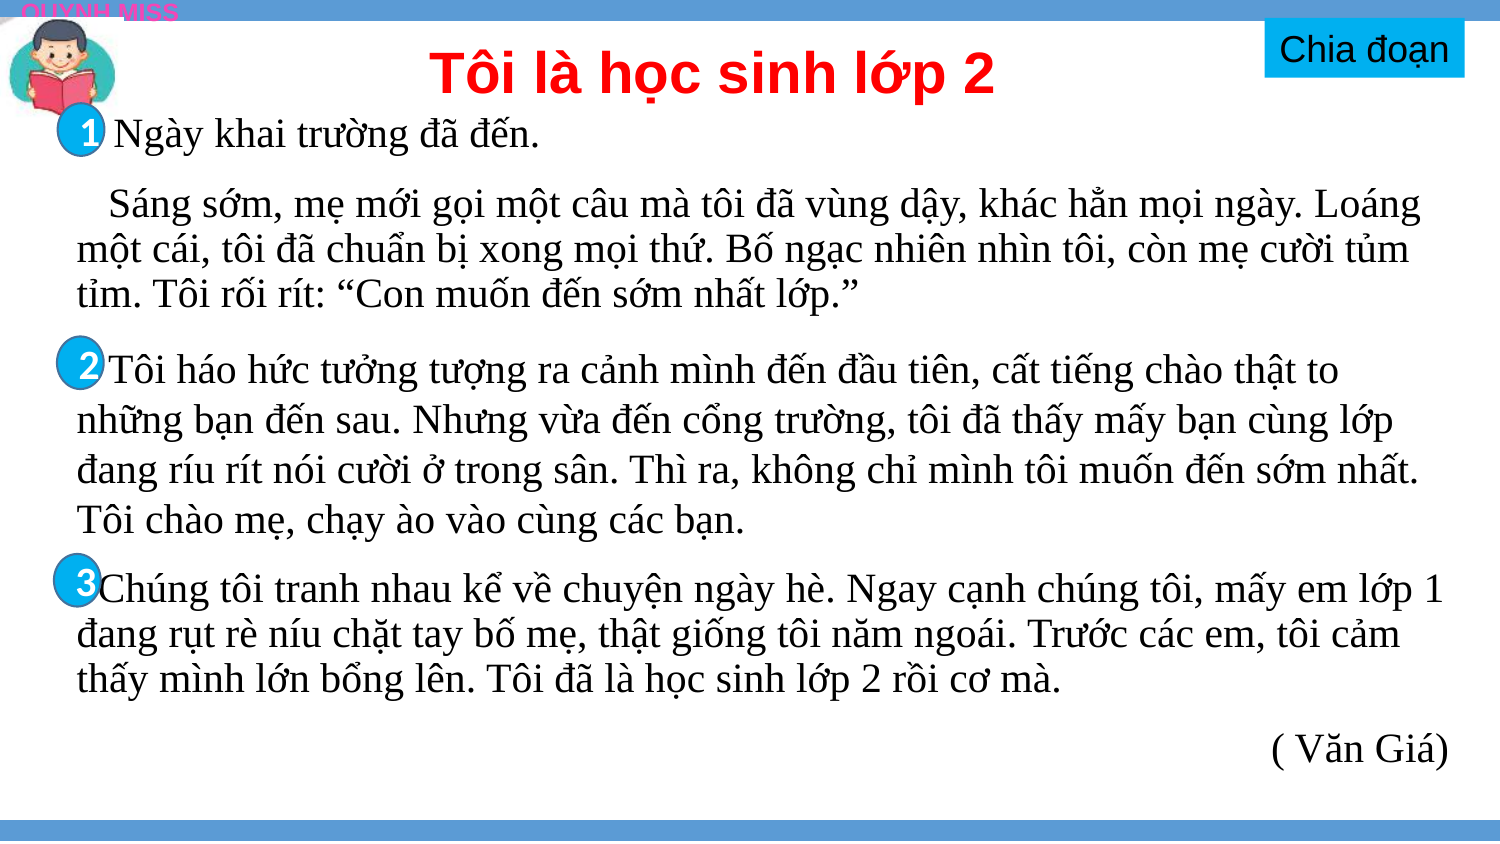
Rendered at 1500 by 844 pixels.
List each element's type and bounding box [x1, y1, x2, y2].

text_box [0, 0, 1500, 831]
picture [83, 119, 93, 128]
picture [0, 17, 124, 128]
